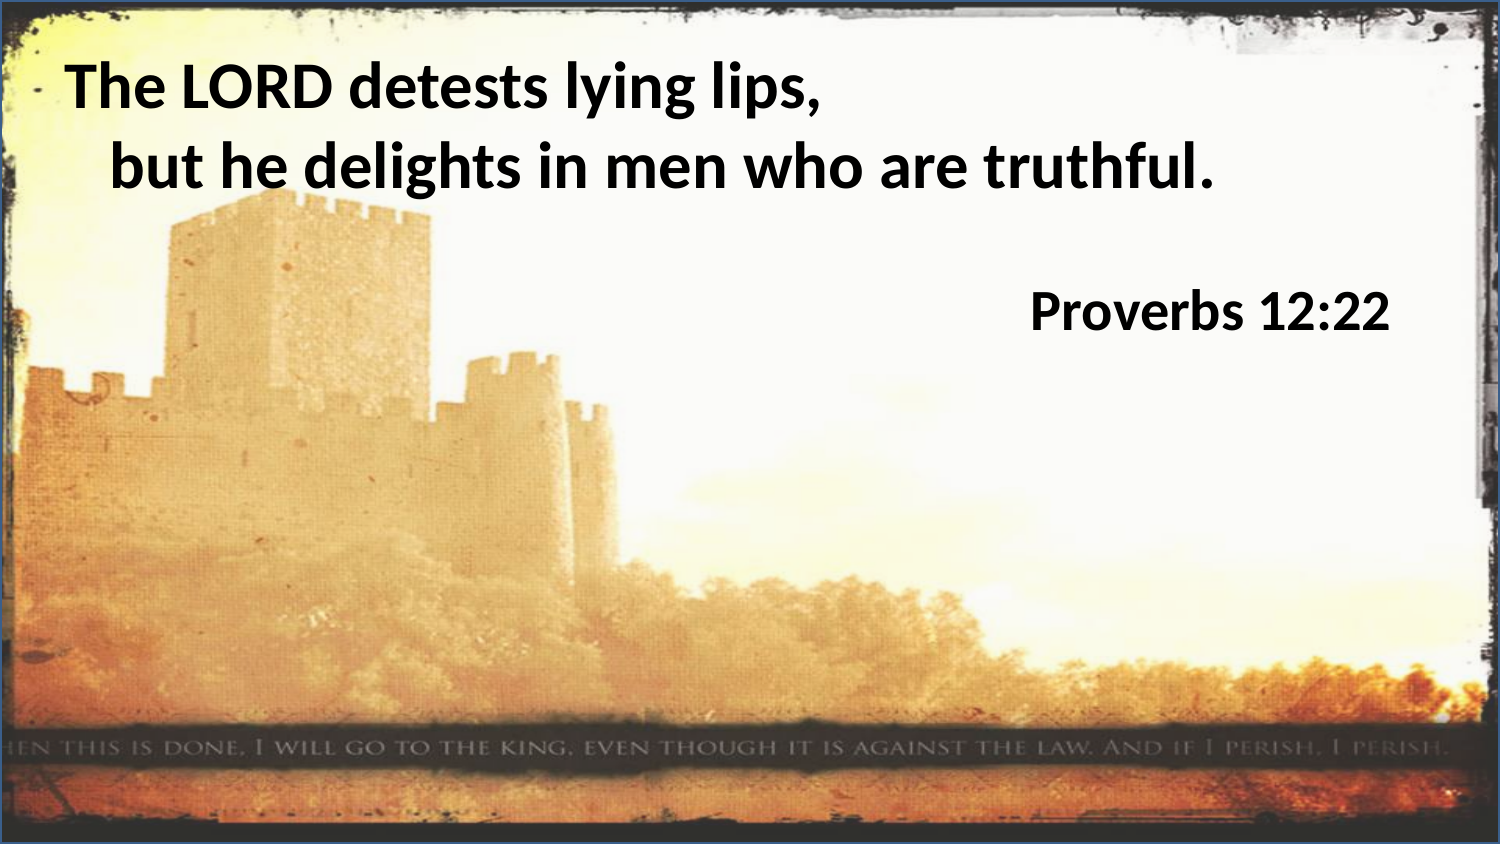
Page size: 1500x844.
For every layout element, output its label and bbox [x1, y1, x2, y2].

list [0, 0, 1500, 844]
